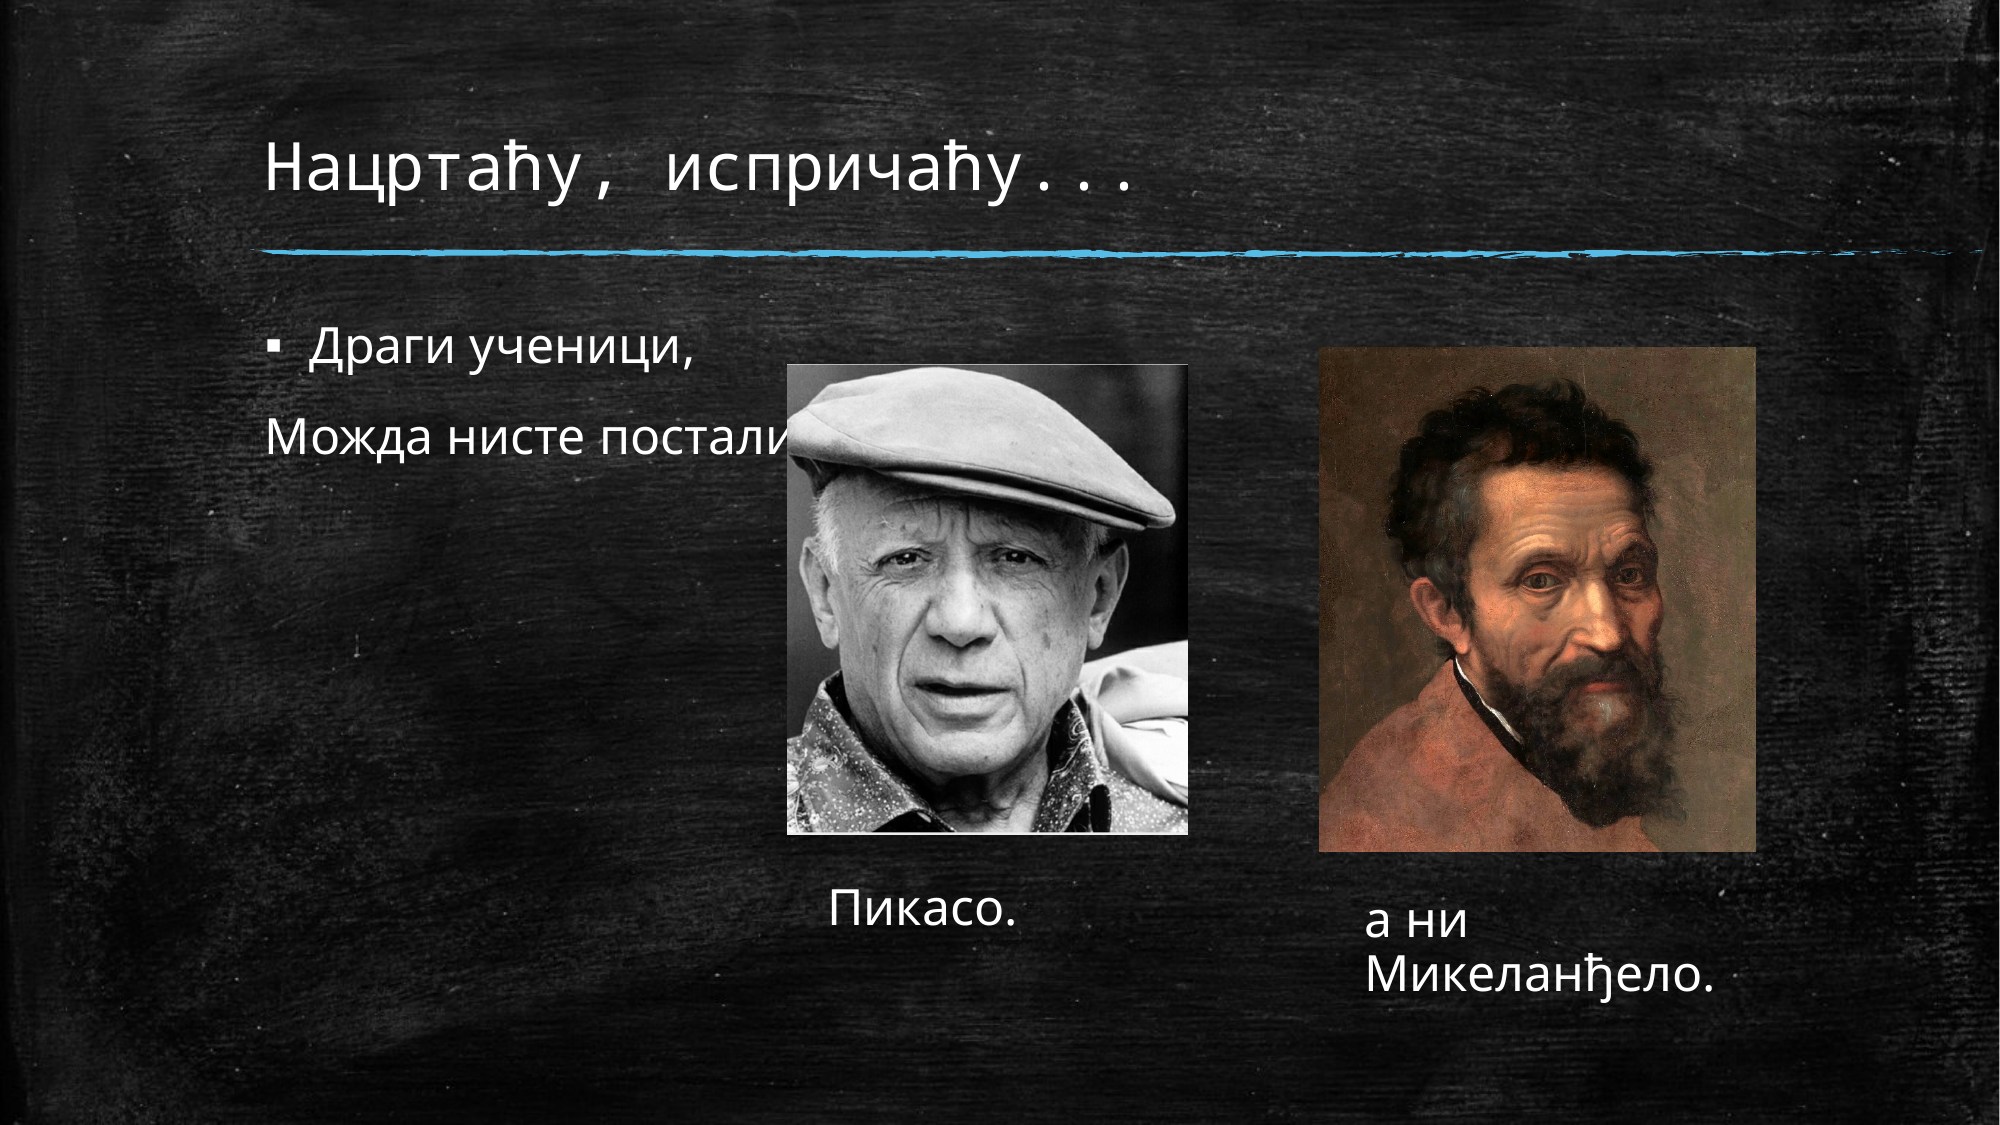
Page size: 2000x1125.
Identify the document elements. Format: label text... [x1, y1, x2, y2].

list Драги ученици, Можда нисте постали [249, 312, 1750, 1013]
picture [787, 364, 1188, 835]
text_box Пикасо. [812, 874, 1088, 944]
picture [1319, 347, 1756, 852]
title Нацртаћу, испричаћу... [249, 45, 1750, 213]
text_box а ни Микеланђело. [1349, 887, 1800, 1011]
